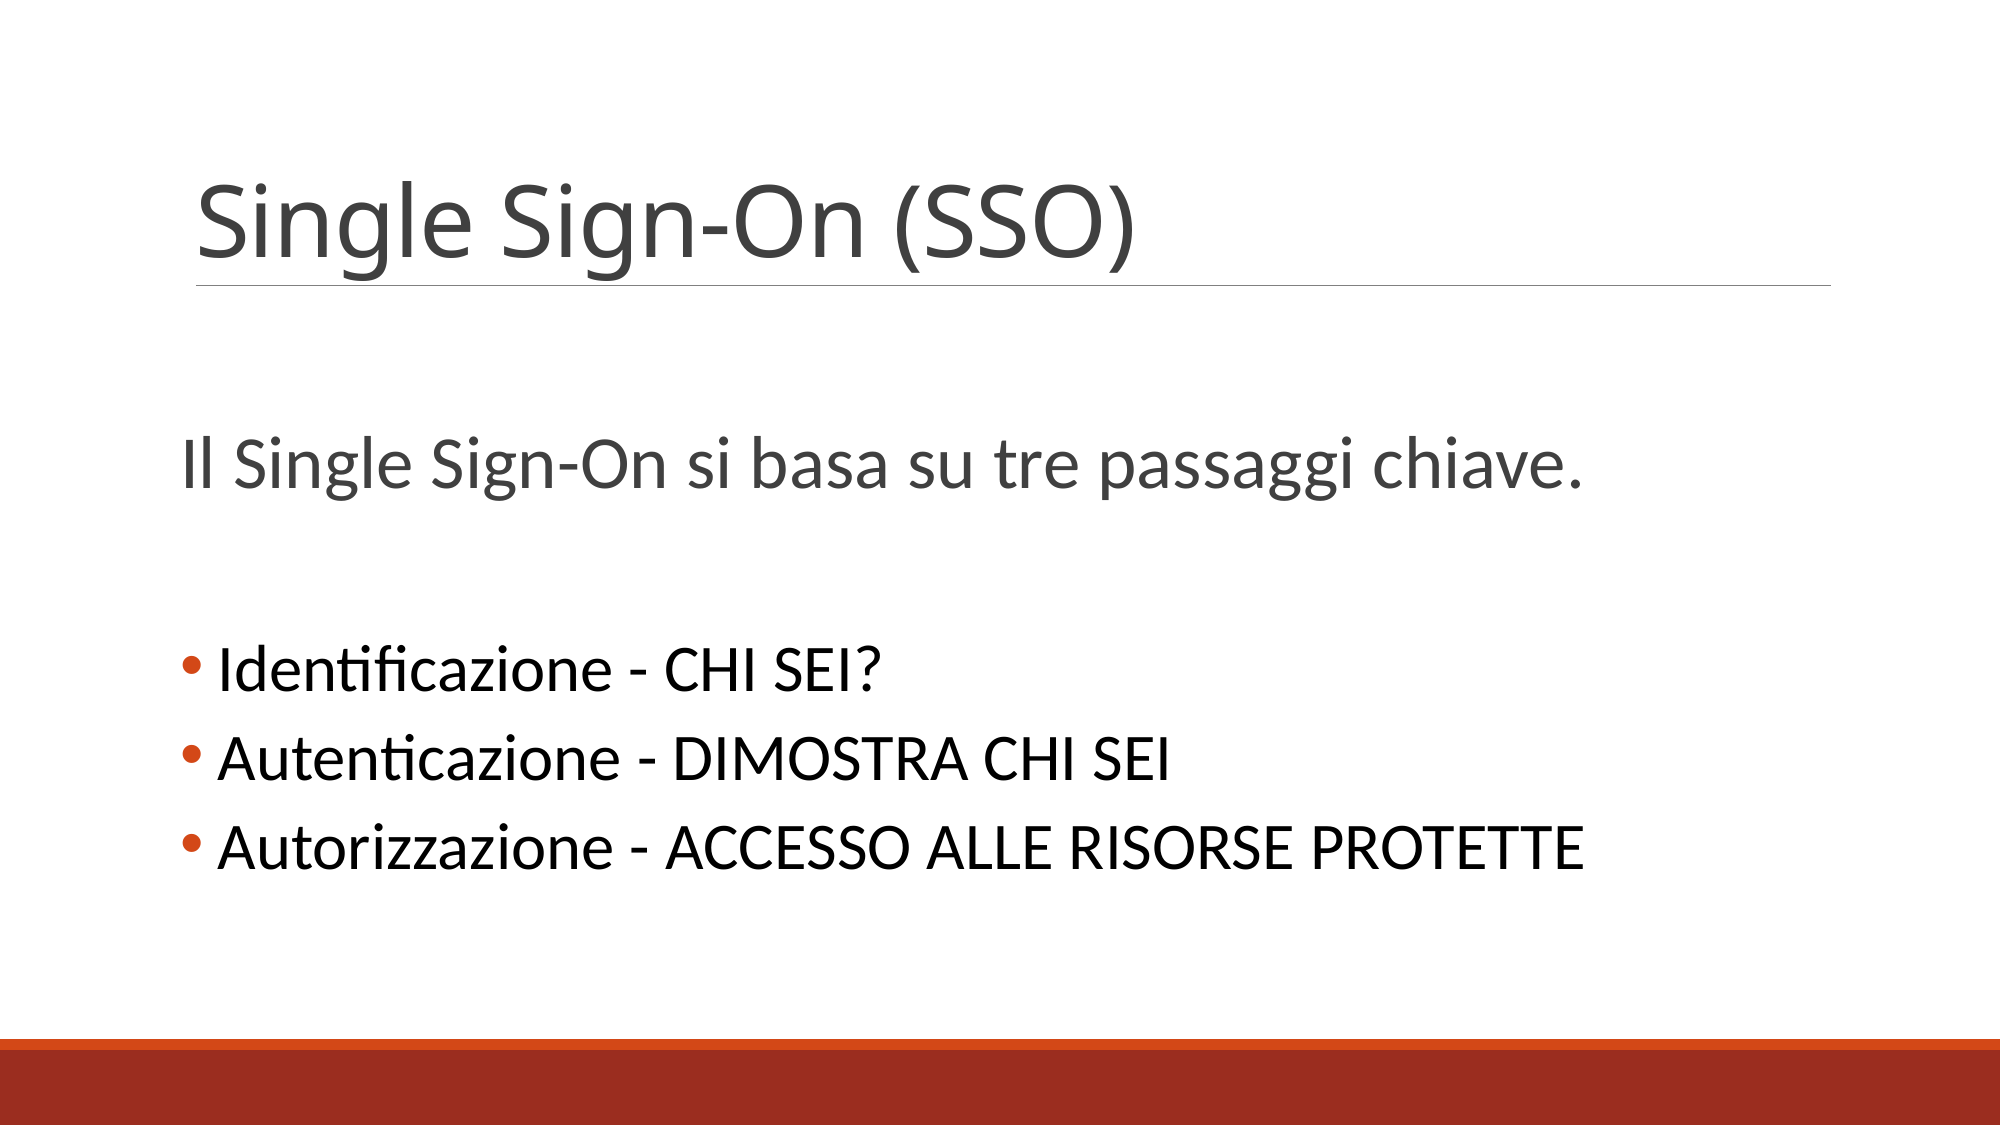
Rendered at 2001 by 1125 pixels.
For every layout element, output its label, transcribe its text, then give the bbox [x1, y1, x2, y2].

title Single Sign-On (SSO) [180, 47, 1830, 285]
list Il Single Sign-On si basa su tre passaggi chiave. Identificazione - CHI SEI? Autenticazione - DIMOSTRA CHI SEI Autorizzazione - ACCESSO ALLE RISORSE PROTETTE [180, 416, 1830, 993]
